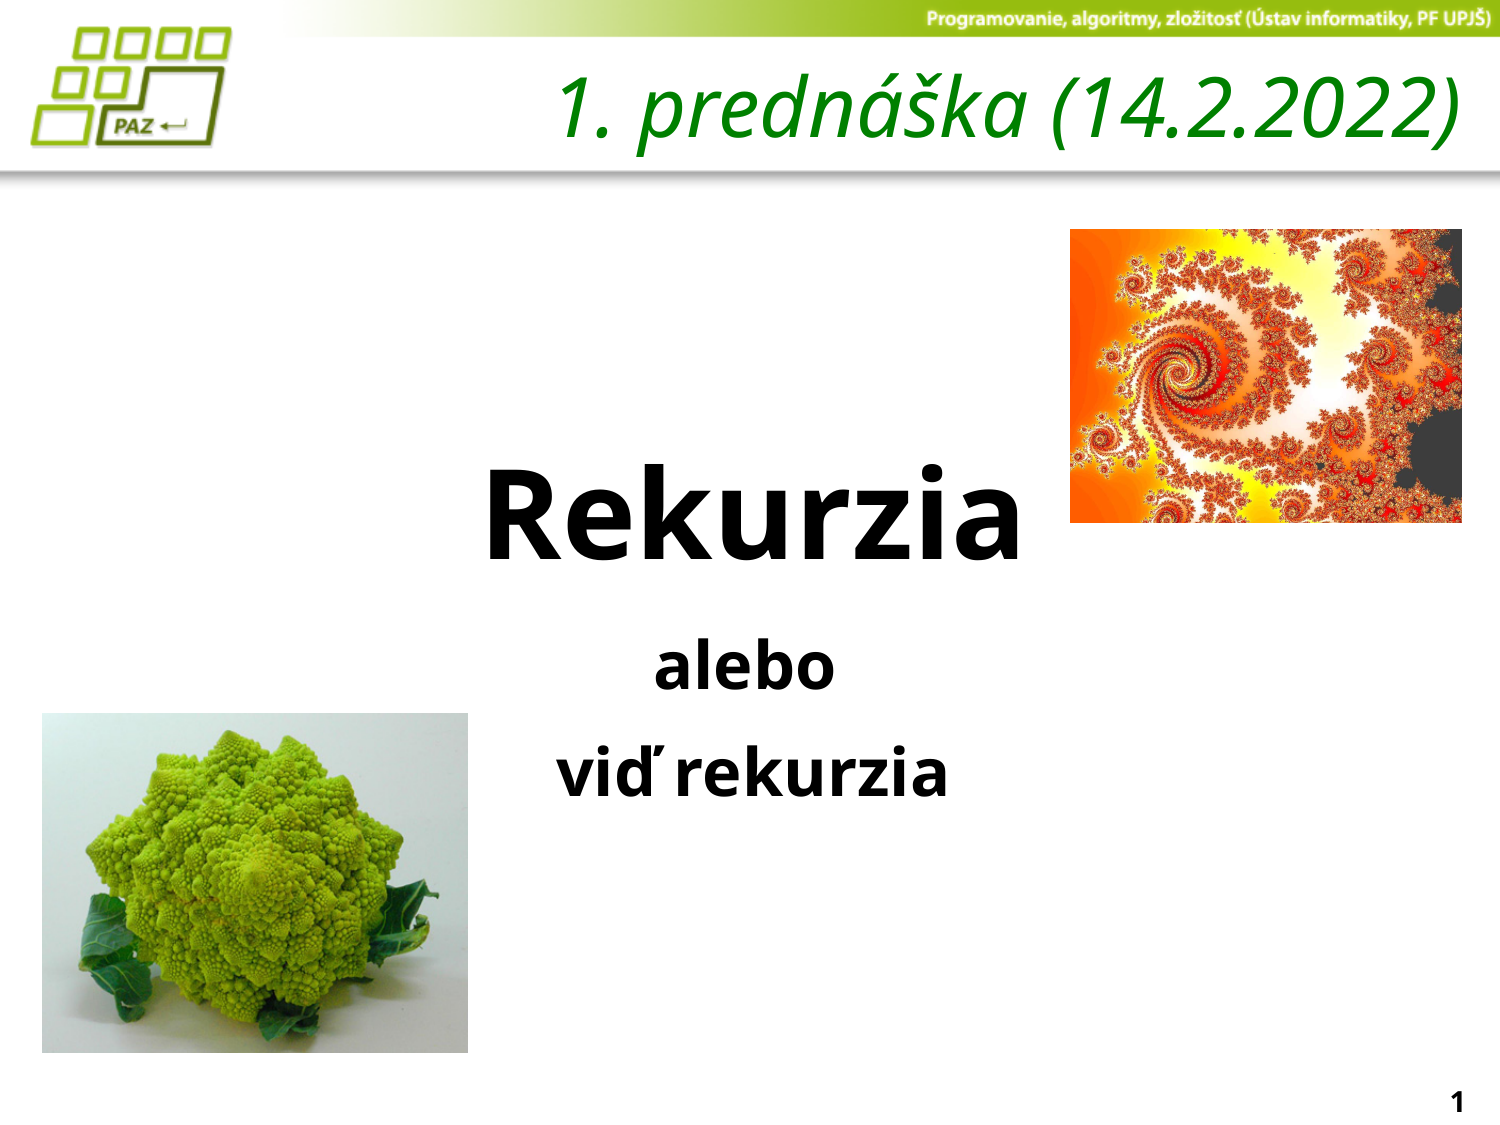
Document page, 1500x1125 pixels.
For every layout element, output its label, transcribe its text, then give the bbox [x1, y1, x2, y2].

picture [0, 0, 1500, 1125]
list Rekurzia alebo viď rekurzia [53, 226, 1454, 1015]
title 1. prednáška (14.2.2022) [343, 46, 1477, 135]
